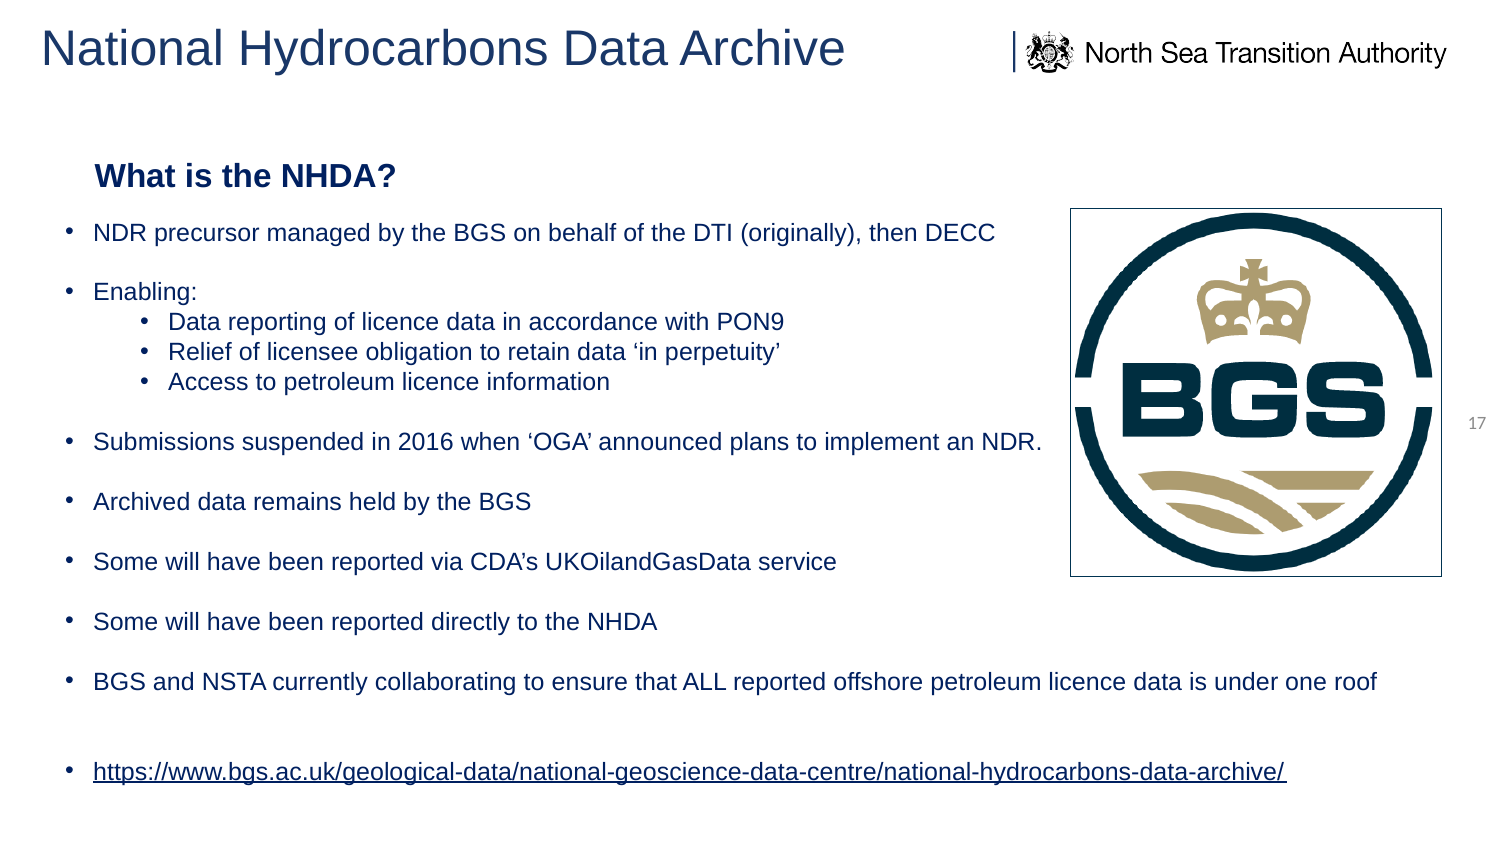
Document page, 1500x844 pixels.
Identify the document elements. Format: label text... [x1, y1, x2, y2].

title National Hydrocarbons Data Archive [40, 22, 876, 85]
text_box What is the NHDA? [79, 147, 413, 202]
text_box NDR precursor managed by the BGS on behalf of the DTI (originally), then DECC Enabling: Data reporting of licence data in accordance with PON9 Relief of licensee obligation to retain data ‘in perpetuity’ Access to petroleum licence information Submissions suspended in 2016 when ‘OGA’ announced plans to implement an NDR. Archived data remains held by the BGS Some will have been reported via CDA’s UKOilandGasData service Some will have been reported directly to the NHDA BGS and NSTA currently collaborating to ensure that ALL reported offshore petroleum licence data is under one roof https://www.bgs.ac.uk/geological-data/national-geoscience-data-centre/national-hydrocarbons-data-archive/ [65, 208, 1433, 793]
picture [1013, 31, 1447, 73]
picture [1069, 208, 1442, 577]
